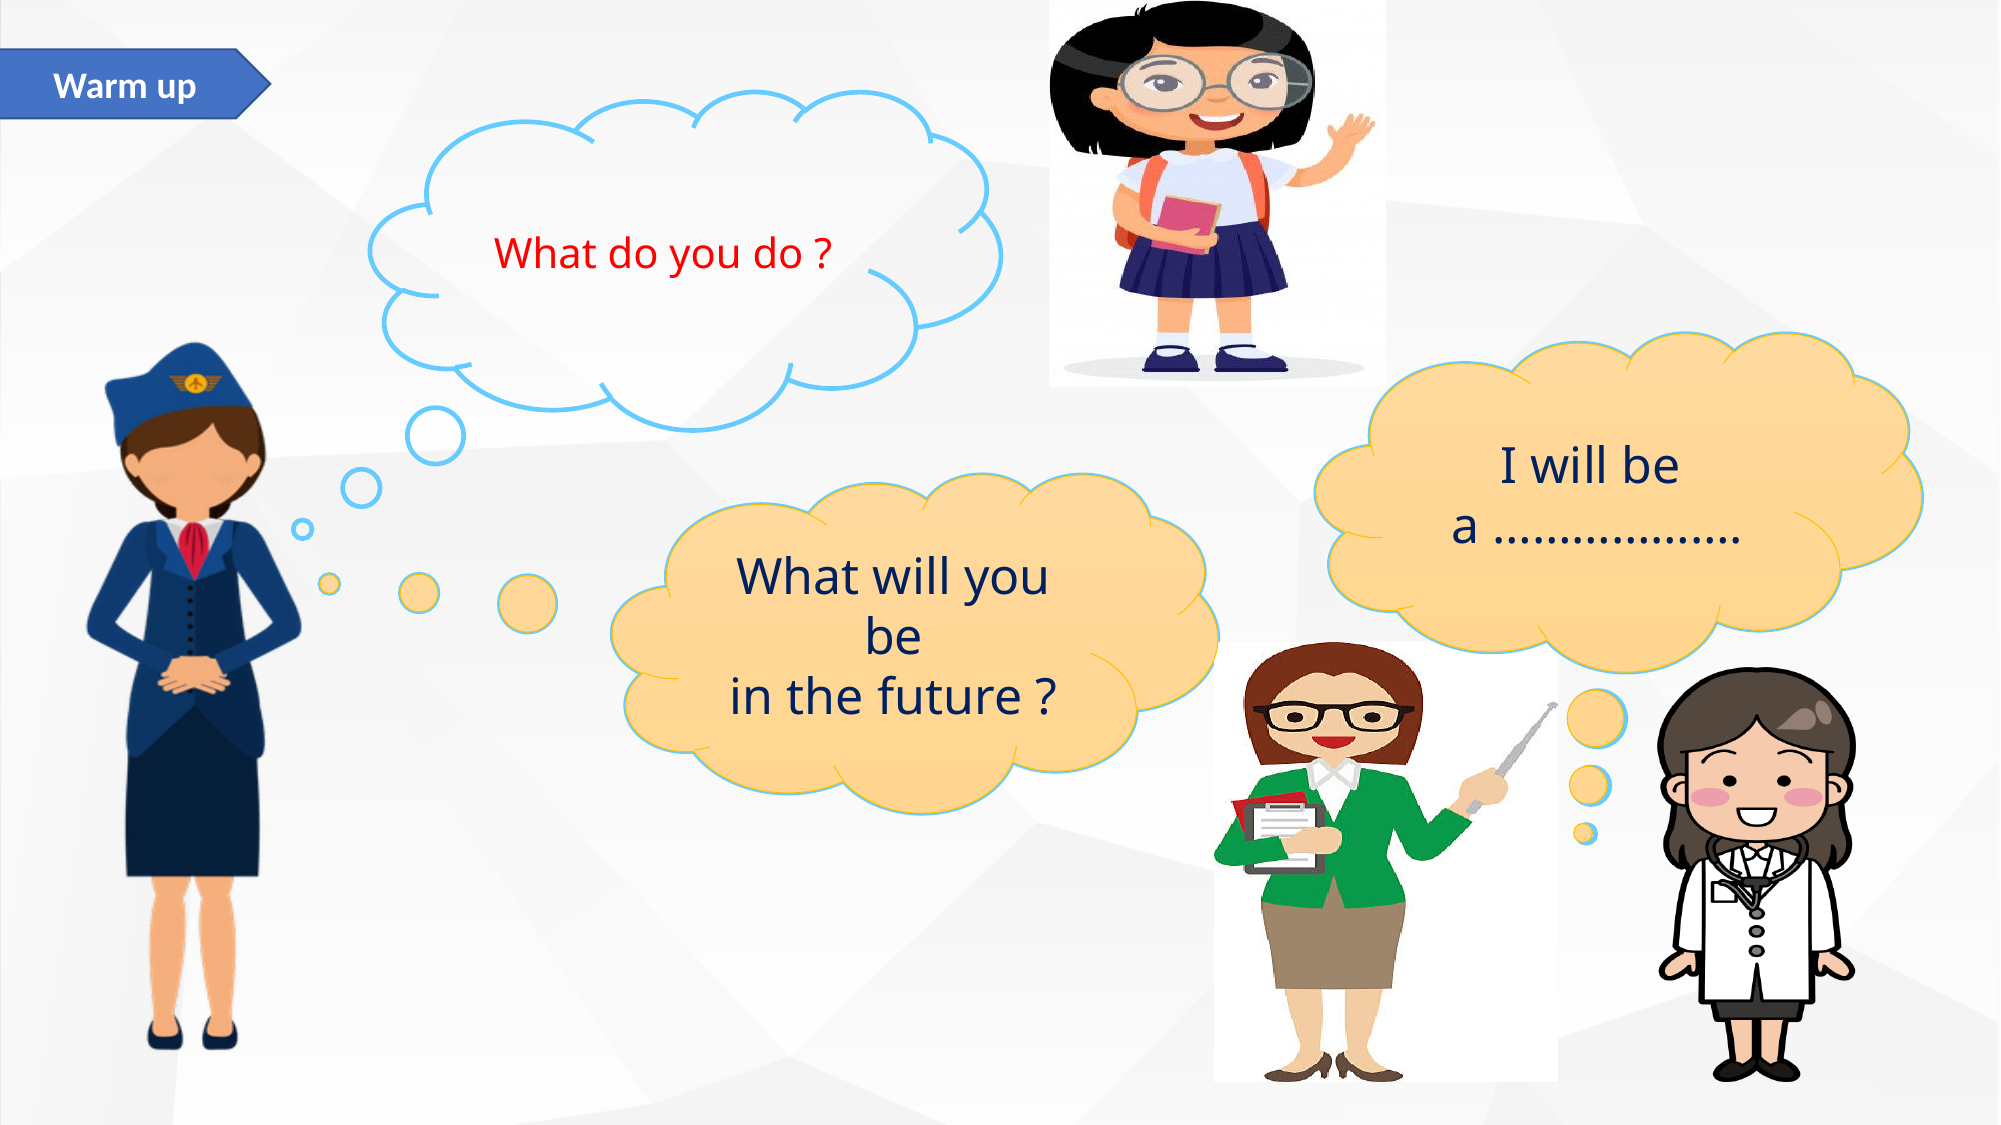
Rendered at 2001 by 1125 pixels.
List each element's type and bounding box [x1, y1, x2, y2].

picture [1657, 667, 1856, 1082]
picture [0, 327, 393, 1065]
picture [1049, 0, 1387, 387]
picture [1214, 642, 1558, 1082]
text_box [0, 0, 2000, 1125]
